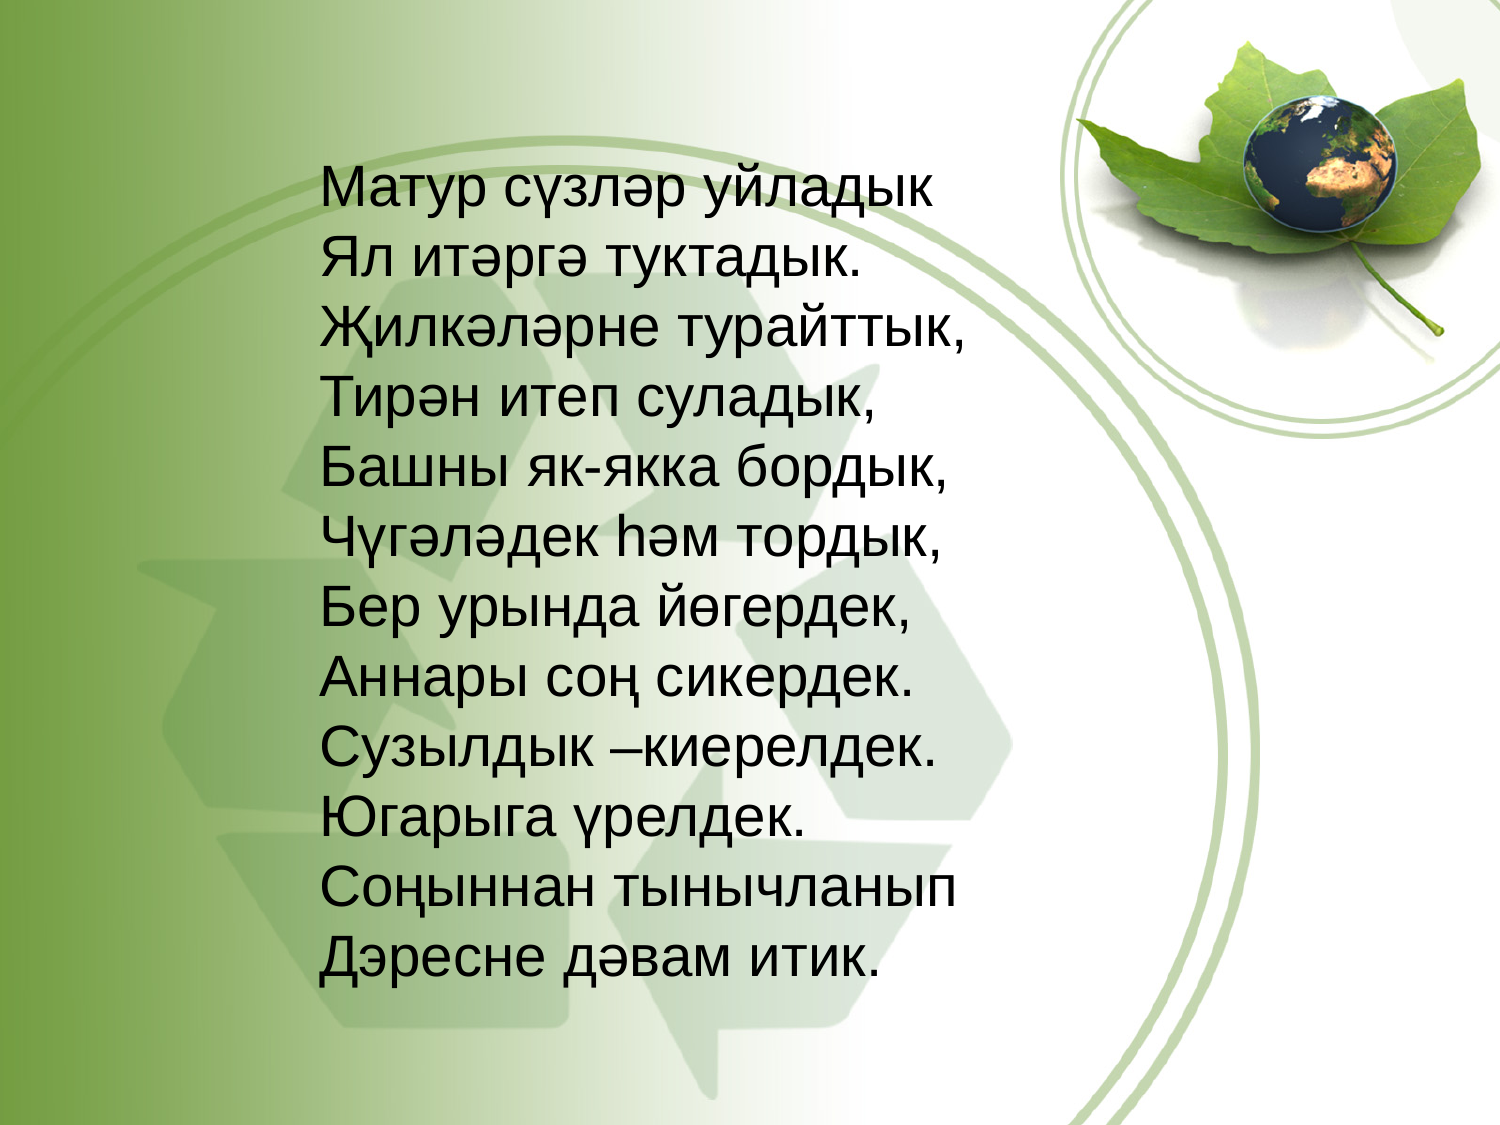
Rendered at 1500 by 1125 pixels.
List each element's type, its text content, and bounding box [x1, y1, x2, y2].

picture [0, 0, 1500, 1125]
text_box Матур сүзләр уйладык Ял итәргә туктадык. Җилкәләрне турайттык, Тирән итеп суладык, Башны як-якка бордык, Чүгәләдек һәм тордык, Бер урында йөгердек, Аннары соң сикердек. Сузылдык –киерелдек. Югарыга үрелдек. Соңыннан тынычланып Дэресне дәвам итик. [304, 140, 1125, 996]
